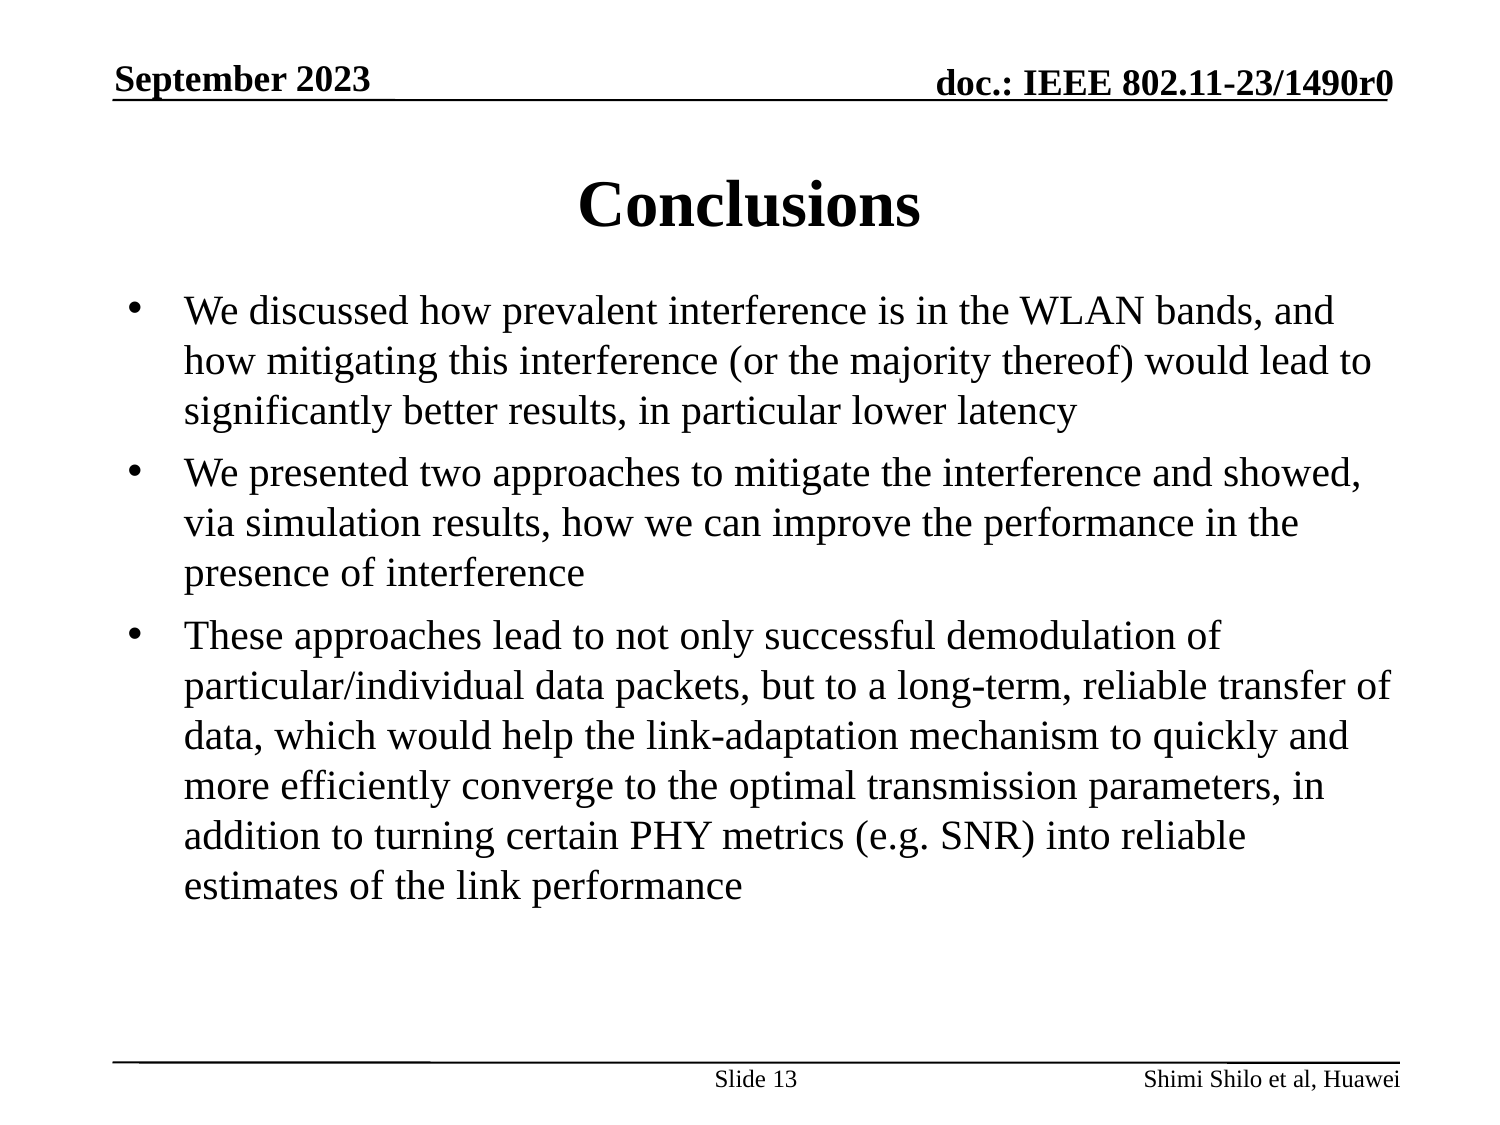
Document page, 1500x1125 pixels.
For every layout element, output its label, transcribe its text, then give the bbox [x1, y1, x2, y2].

slide_number Slide 13 [712, 1061, 800, 1123]
title Conclusions [112, 112, 1388, 274]
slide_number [114, 54, 493, 100]
list We discussed how prevalent interference is in the WLAN bands, and how mitigating this interference (or the majority thereof) would lead to significantly better results, in particular lower latency We presented two approaches to mitigate the interference and showed, via simulation results, how we can improve the performance in the presence of interference These approaches lead to not only successful demodulation of particular/individual data packets, but to a long-term, reliable transfer of data, which would help the link-adaptation mechanism to quickly and more efficiently converge to the optimal transmission parameters, in addition to turning certain PHY metrics (e.g. SNR) into reliable estimates of the link performance [112, 274, 1426, 950]
footer Shimi Shilo et al, Huawei [878, 1061, 1402, 1093]
